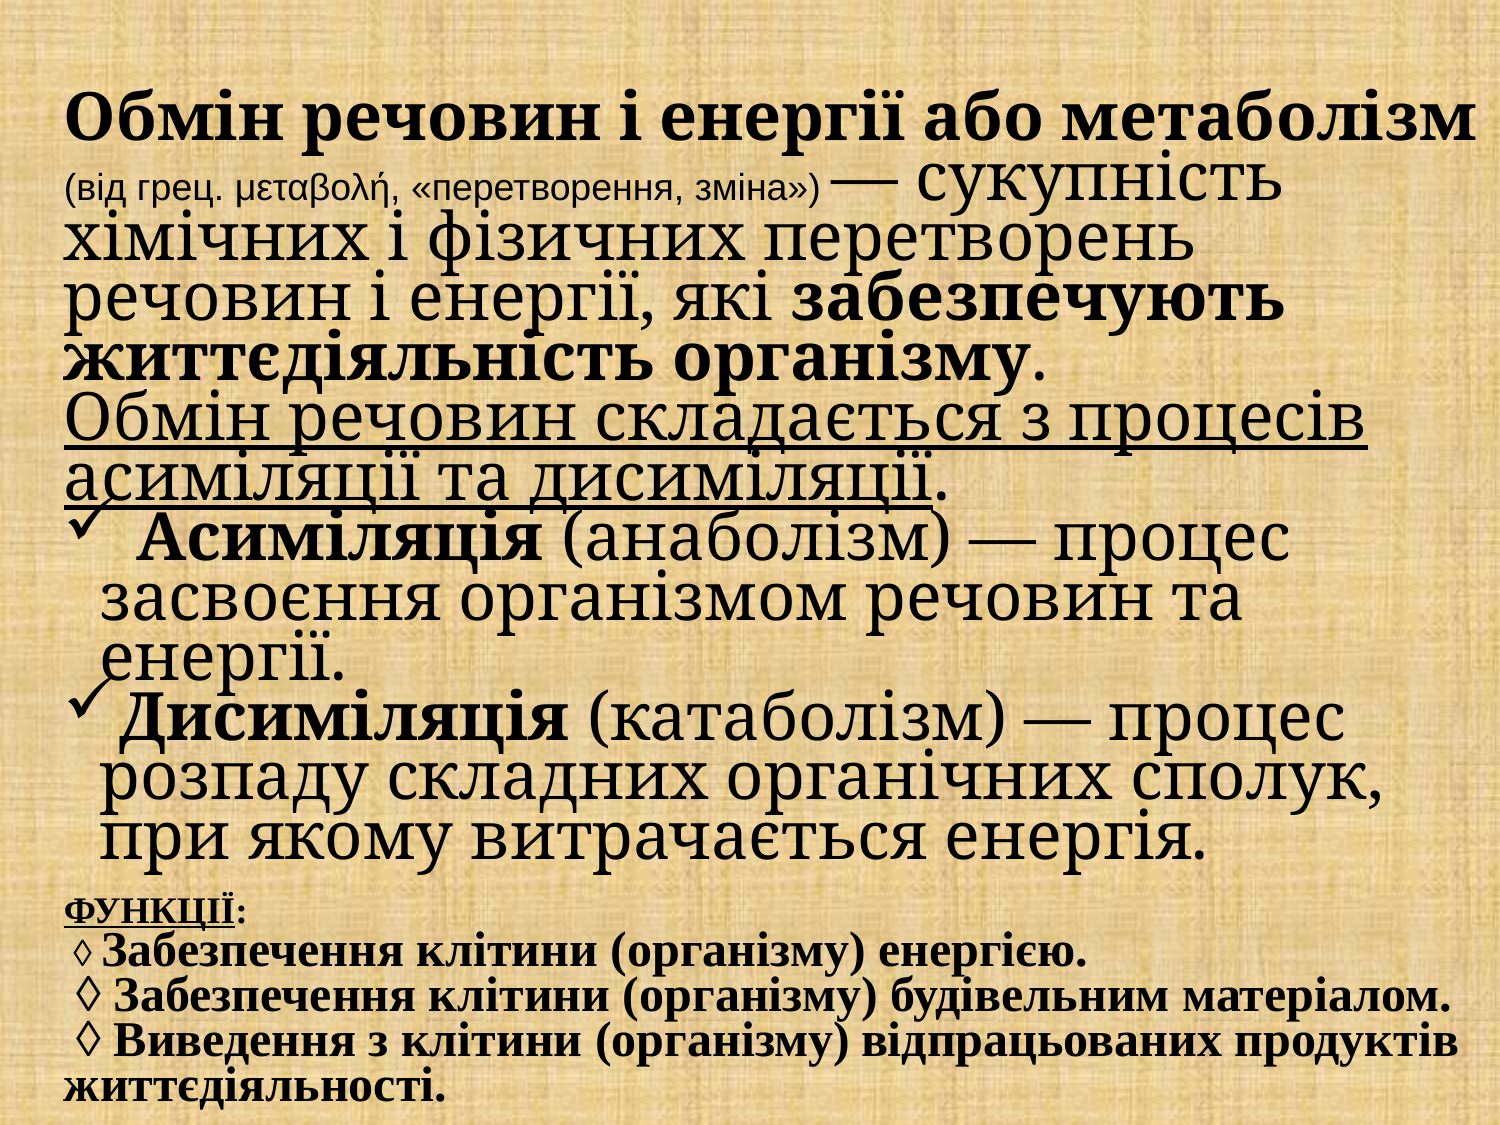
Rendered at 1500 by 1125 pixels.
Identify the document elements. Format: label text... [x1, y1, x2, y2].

text_box Обмін речовин і енергії або метаболізм (від грец. μεταβολή, «перетворення, зміна») — сукупність хімічних і фізичних перетворень речовин і енергії, які забезпечують життєдіяльність організму. Обмін речовин складається з процесів асиміляції та дисиміляції. Асиміляція (анаболізм) — процес засвоєння організмом речовин та енергії. Дисиміляція (катаболізм) — процес розпаду складних органічних сполук, при якому витрачається енергія. ФУНКЦІЇ: ◊ Забезпечення клітини (організму) енергією. ◊ Забезпечення клітини (організму) будівельним матеріалом. ◊ Виведення з клітини (організму) відпрацьованих продуктів життєдіяльності. [49, 85, 1500, 1118]
picture [0, 0, 1500, 1125]
